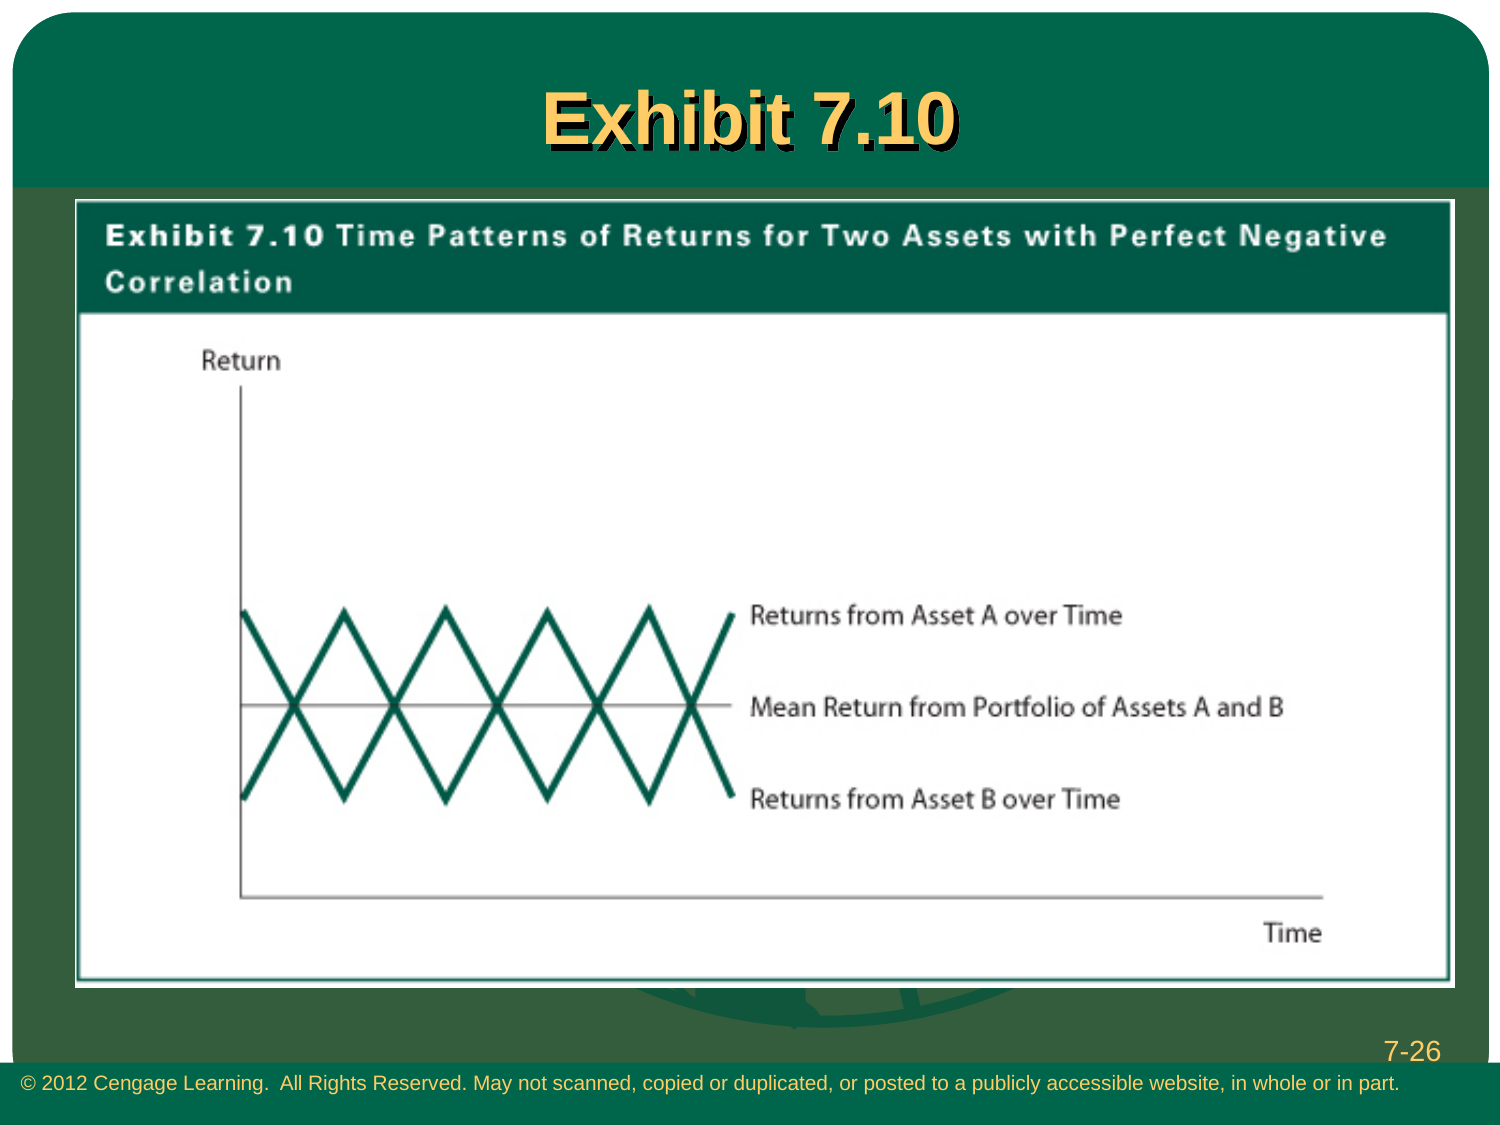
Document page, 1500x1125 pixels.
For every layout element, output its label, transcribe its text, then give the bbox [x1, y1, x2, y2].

footer © 2012 Cengage Learning. All Rights Reserved. May not scanned, copied or duplicated, or posted to a publicly accessible website, in whole or in part. [0, 1062, 1500, 1125]
slide_number 7-26 [1325, 1025, 1500, 1088]
title Exhibit 7.10 [75, 37, 1425, 193]
picture [74, 199, 1455, 988]
